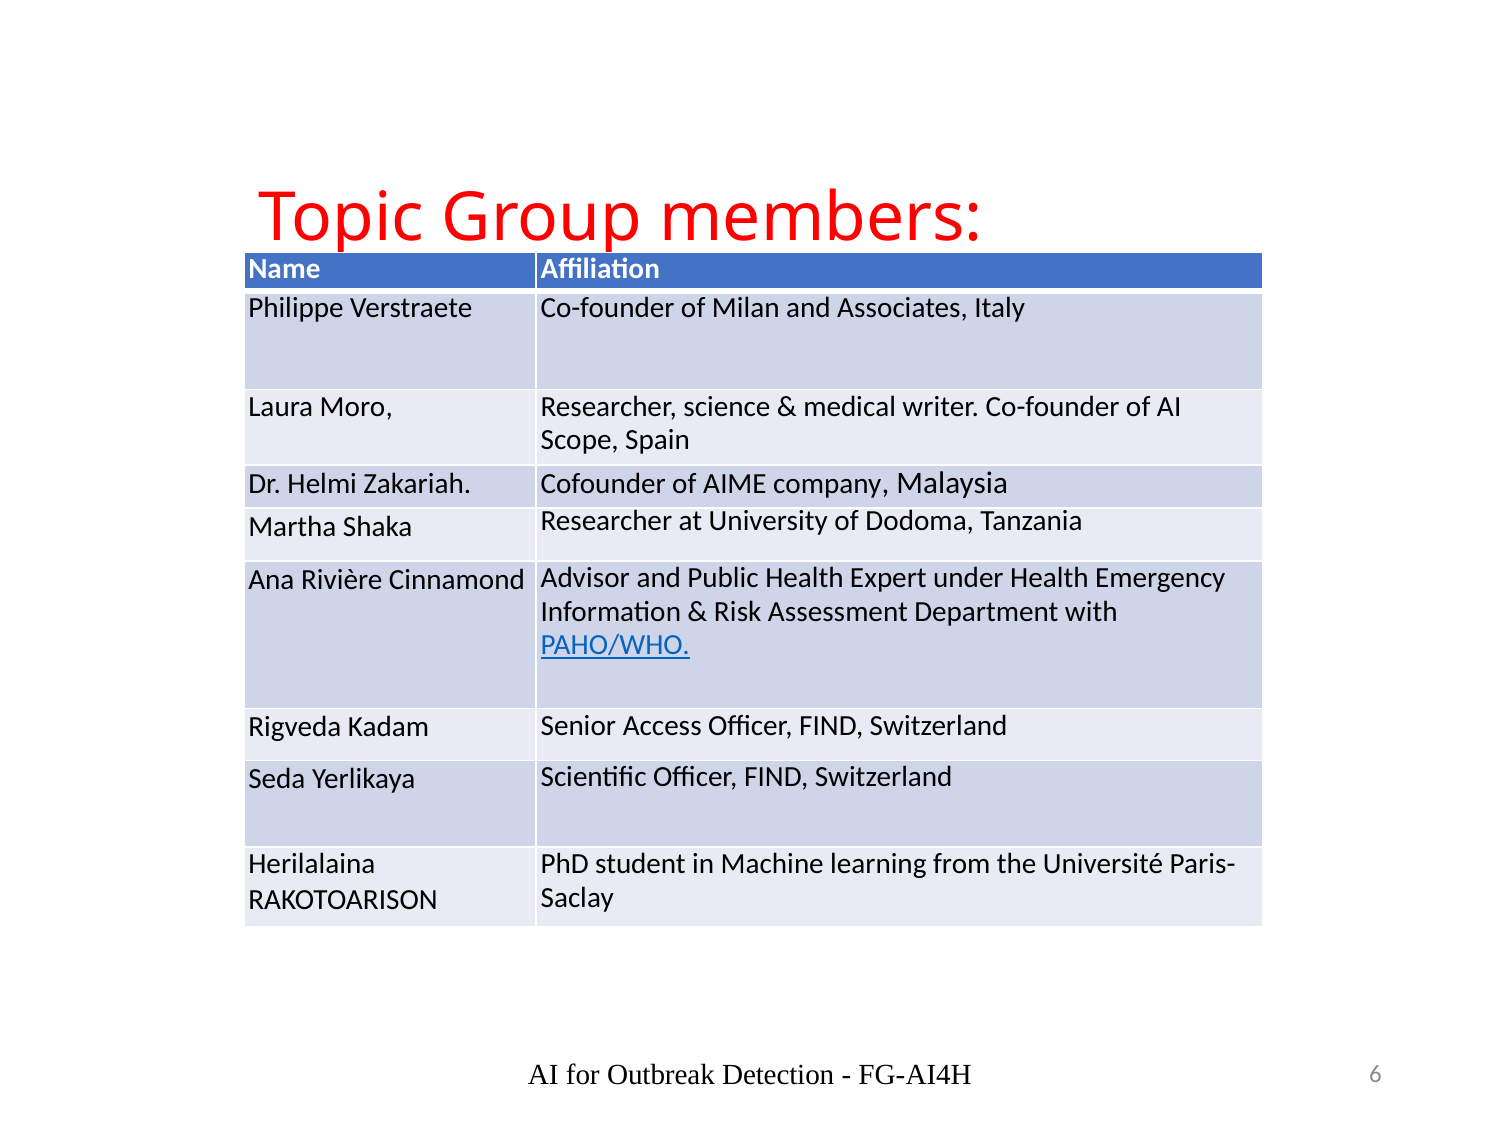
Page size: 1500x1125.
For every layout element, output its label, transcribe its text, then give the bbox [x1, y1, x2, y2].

table_cell Dr. Helmi Zakariah. [245, 466, 535, 507]
table_header Affiliation [537, 253, 1262, 288]
title Topic Group members: [243, 174, 1257, 252]
table_cell Advisor and Public Health Expert under Health Emergency Information & Risk Assessment Department with PAHO/WHO. [537, 562, 1262, 708]
table_cell Scientific Officer, FIND, Switzerland [537, 761, 1262, 846]
table_cell Senior Access Officer, FIND, Switzerland [537, 709, 1262, 760]
table_cell Rigveda Kadam [245, 709, 535, 760]
table_cell Ana Rivière Cinnamond [245, 562, 535, 708]
table_cell Cofounder of AIME company, Malaysia [537, 466, 1262, 507]
table_cell Martha Shaka [245, 509, 535, 560]
table_cell Researcher, science & medical writer. Co-founder of AI Scope, Spain [537, 390, 1262, 464]
table_cell Co-founder of Milan and Associates, Italy [537, 294, 1262, 389]
table_cell Herilalaina RAKOTOARISON [245, 848, 535, 926]
table_cell Researcher at University of Dodoma, Tanzania [537, 509, 1262, 560]
table_cell Philippe Verstraete [245, 294, 535, 389]
table_cell Laura Moro, [245, 390, 535, 464]
table_header Name [245, 253, 535, 288]
table_cell PhD student in Machine learning from the Université Paris-Saclay [537, 848, 1262, 926]
slide_number 6 [1059, 1042, 1397, 1103]
footer AI for Outbreak Detection - FG-AI4H [496, 1042, 1004, 1103]
table_cell Seda Yerlikaya [245, 761, 535, 846]
